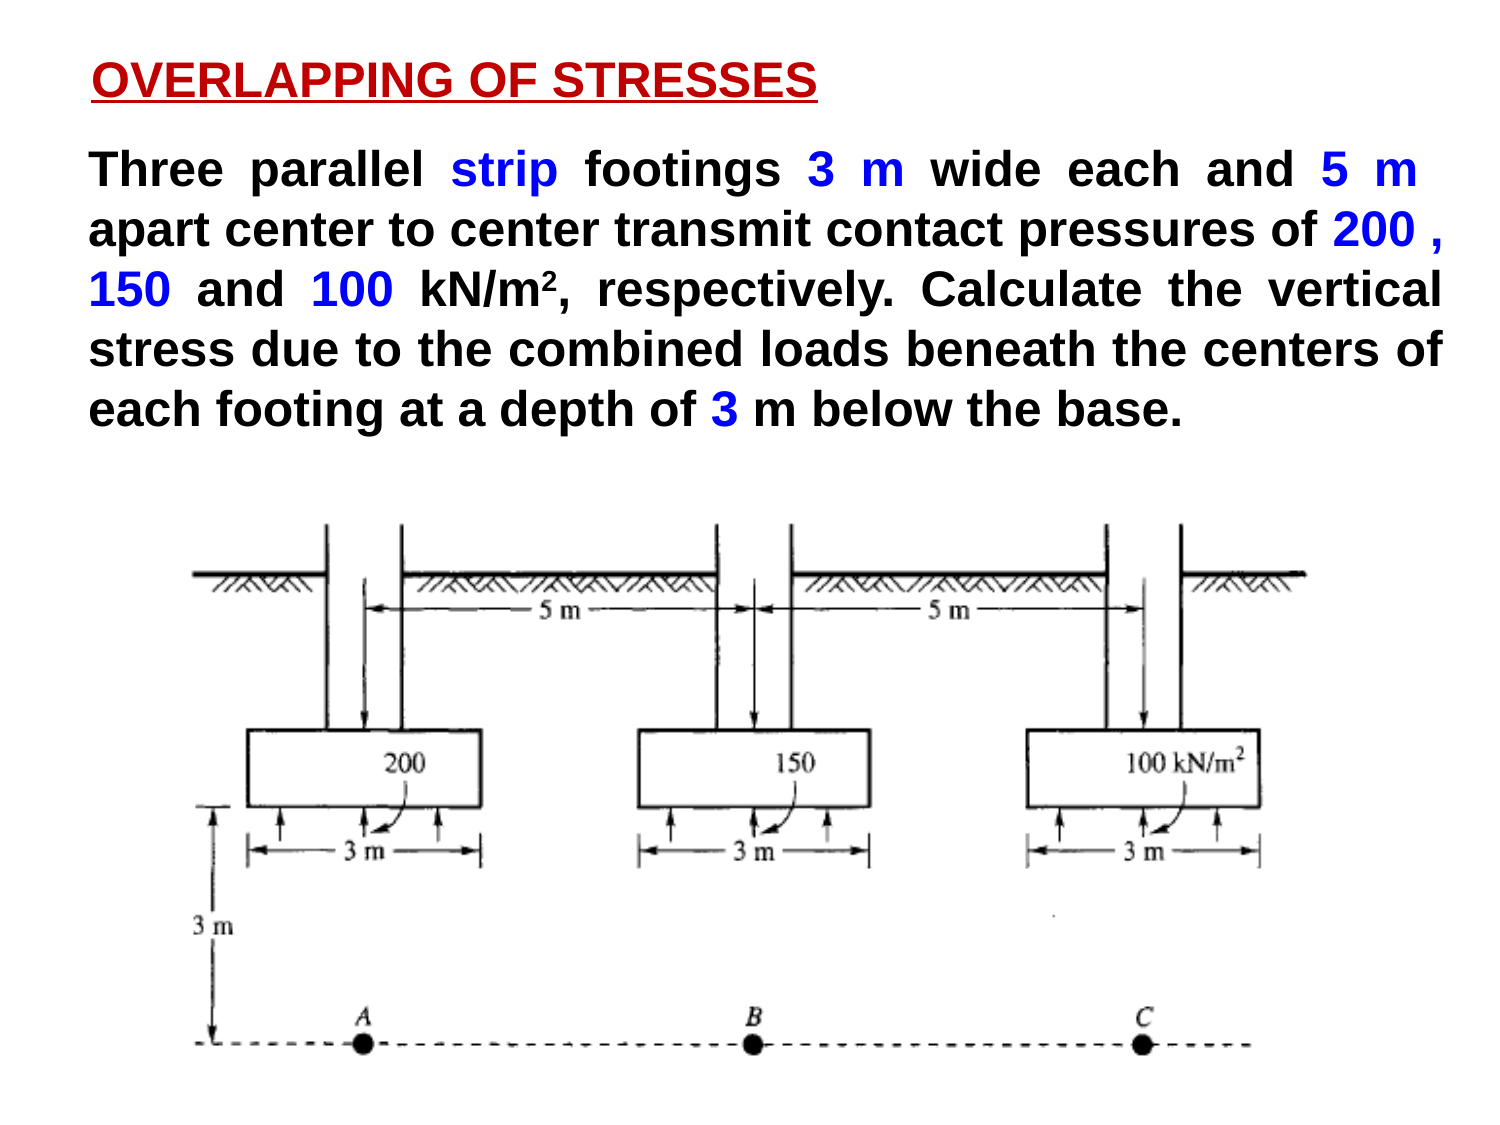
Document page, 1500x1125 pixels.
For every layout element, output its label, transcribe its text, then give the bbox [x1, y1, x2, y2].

picture [159, 503, 1341, 1081]
text_box Three parallel strip footings 3 m wide each and 5 m apart center to center transmit contact pressures of 200 , 150 and 100 kN/m2, respectively. Calculate the vertical stress due to the combined loads beneath the centers of each footing at a depth of 3 m below the base. [73, 128, 1459, 444]
text_box OVERLAPPING OF STRESSES [76, 39, 834, 115]
